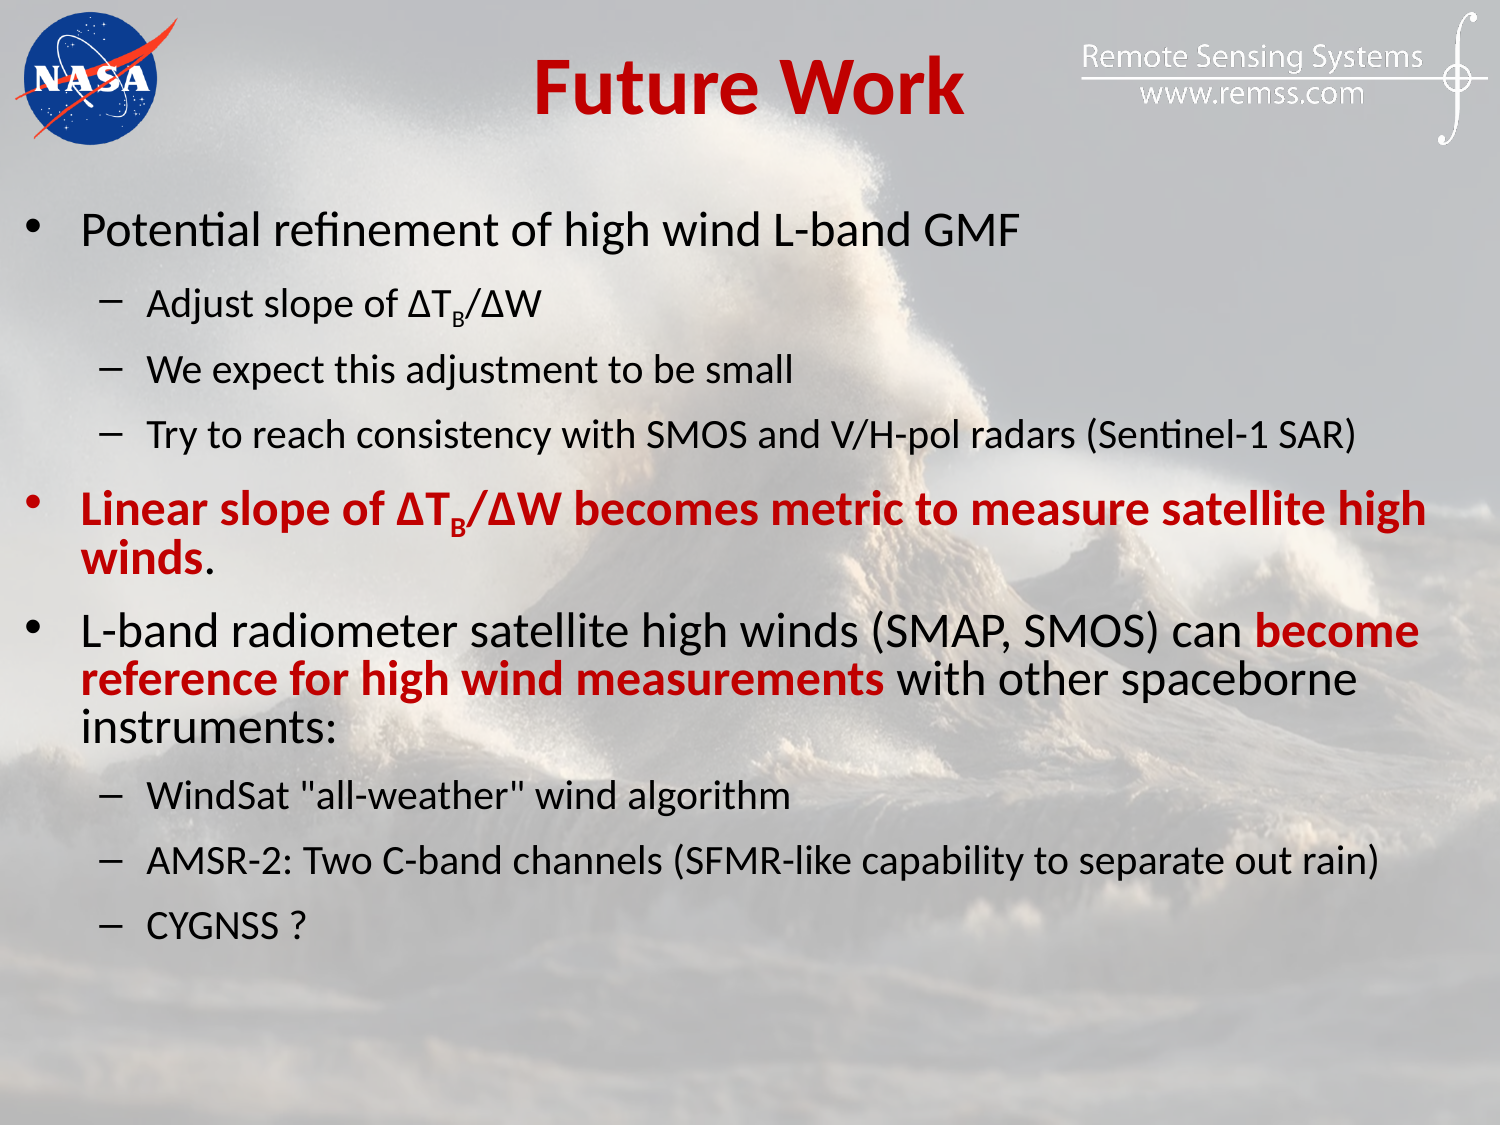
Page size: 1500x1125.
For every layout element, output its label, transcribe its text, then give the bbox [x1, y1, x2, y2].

title Future Work [190, 12, 1078, 151]
picture [9, 9, 188, 151]
picture [1080, 12, 1488, 154]
list Potential refinement of high wind L-band GMF Adjust slope of ΔTB/ΔW We expect this adjustment to be small Try to reach consistency with SMOS and V/H-pol radars (Sentinel-1 SAR) Linear slope of ΔTB/ΔW becomes metric to measure satellite high winds. L-band radiometer satellite high winds (SMAP, SMOS) can become reference for high wind measurements with other spaceborne instruments: WindSat "all-weather" wind algorithm AMSR-2: Two C-band channels (SFMR-like capability to separate out rain) CYGNSS ? [9, 199, 1488, 976]
